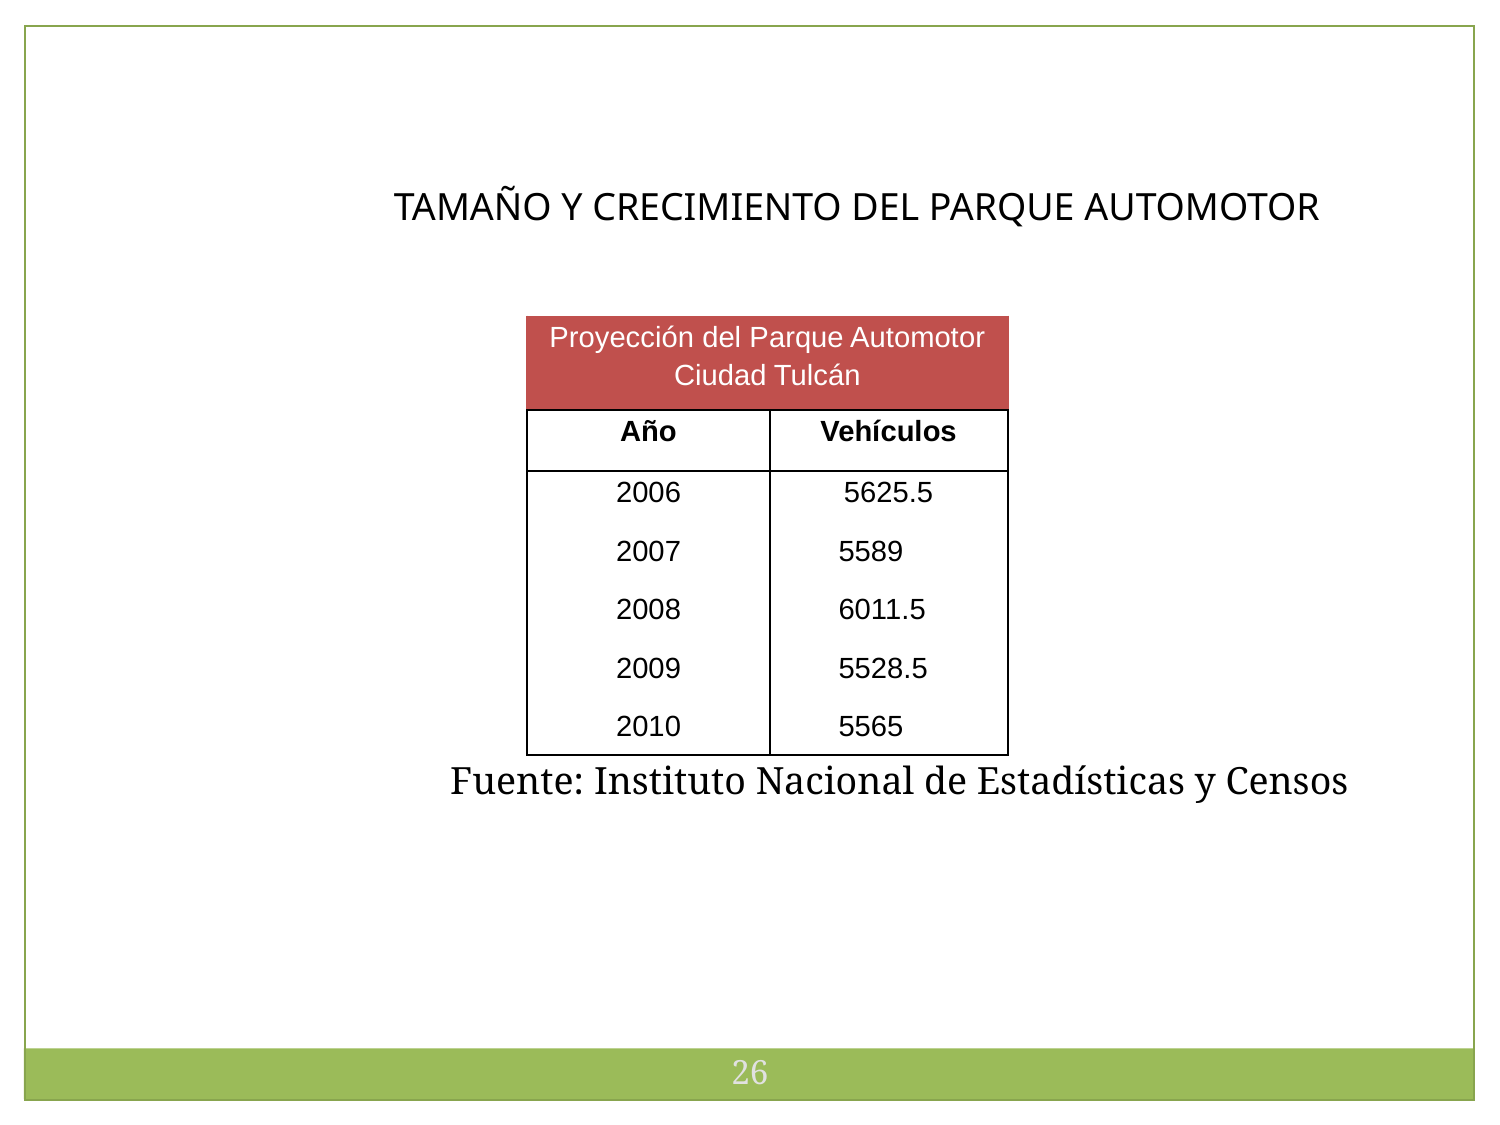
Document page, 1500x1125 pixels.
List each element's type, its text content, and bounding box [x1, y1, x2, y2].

table_cell 5625.5 5589 6011.5 5528.5 5565 [771, 472, 1007, 754]
text_box Fuente: Instituto Nacional de Estadísticas y Censos [435, 749, 1365, 810]
table_header Vehículos [771, 411, 1007, 470]
text_box TAMAÑO Y CRECIMIENTO DEL PARQUE AUTOMOTOR [379, 175, 1336, 236]
text_box [0, 0, 1500, 75]
table_header Proyección del Parque Automotor Ciudad Tulcán [528, 317, 1007, 409]
slide_number 26 [699, 1037, 800, 1110]
table_cell 2006 2007 2008 2009 2010 [528, 472, 769, 754]
table_header Año [528, 411, 769, 470]
